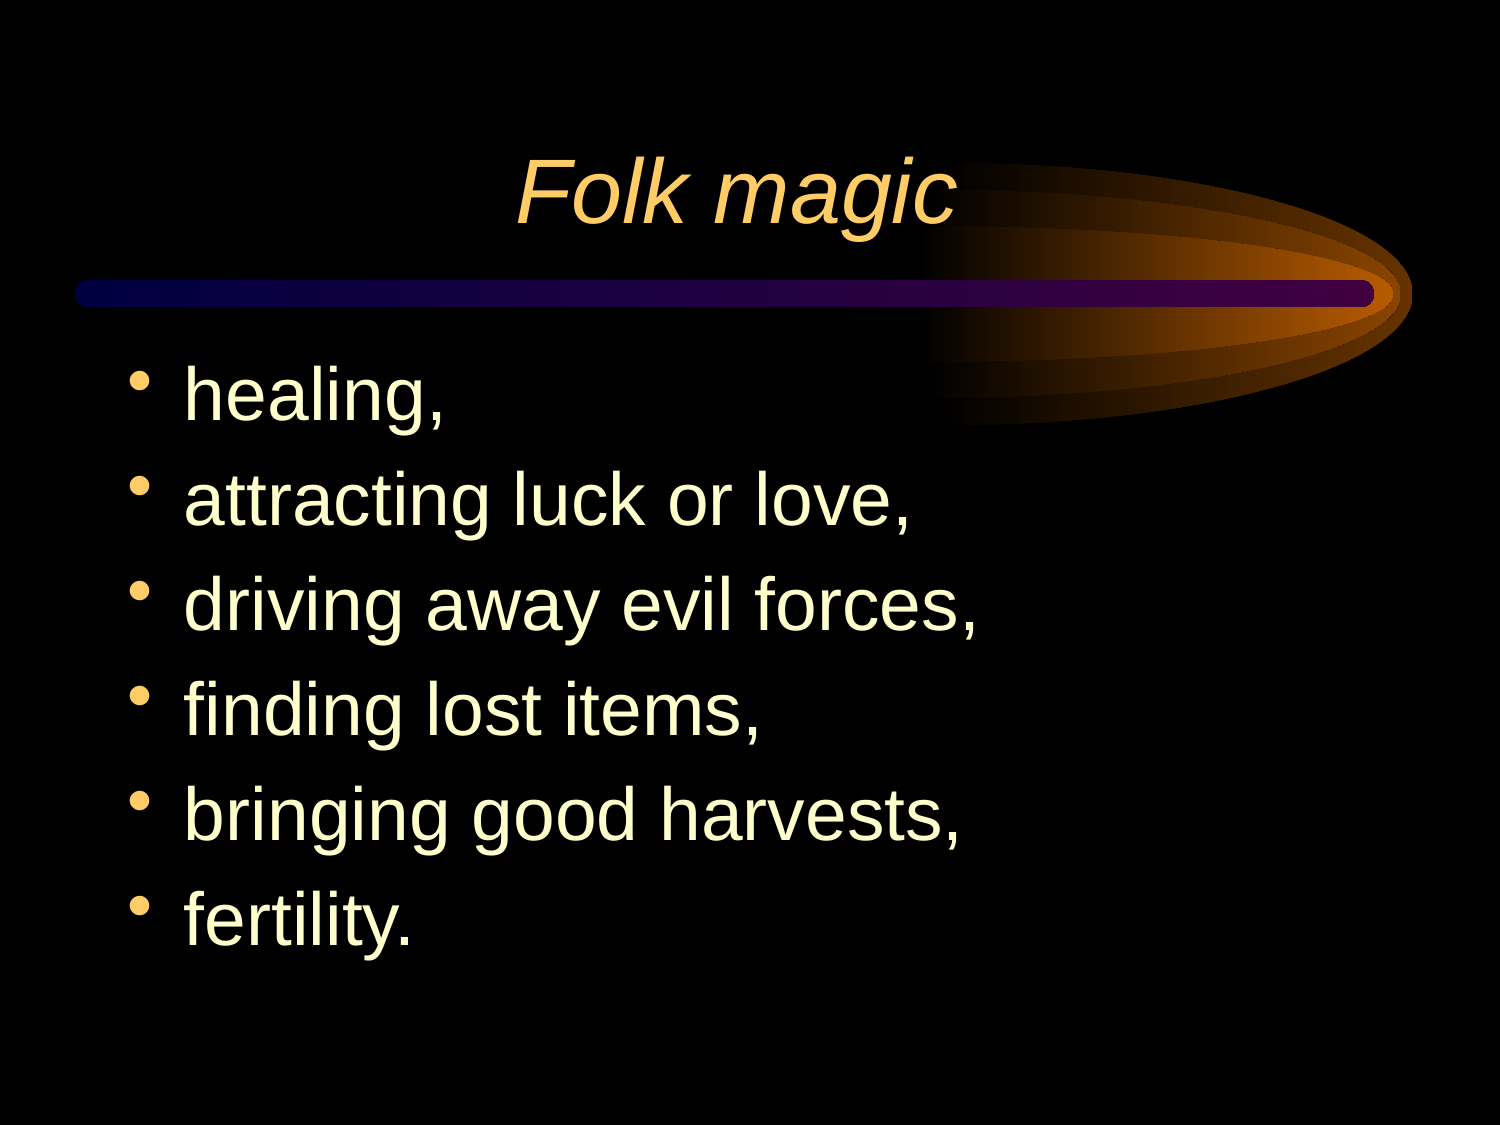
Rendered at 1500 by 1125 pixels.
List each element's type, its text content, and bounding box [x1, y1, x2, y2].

list healing, attracting luck or love, driving away evil forces, finding lost items, bringing good harvests, fertility. [112, 337, 1388, 1013]
title Folk magic [112, 62, 1388, 251]
